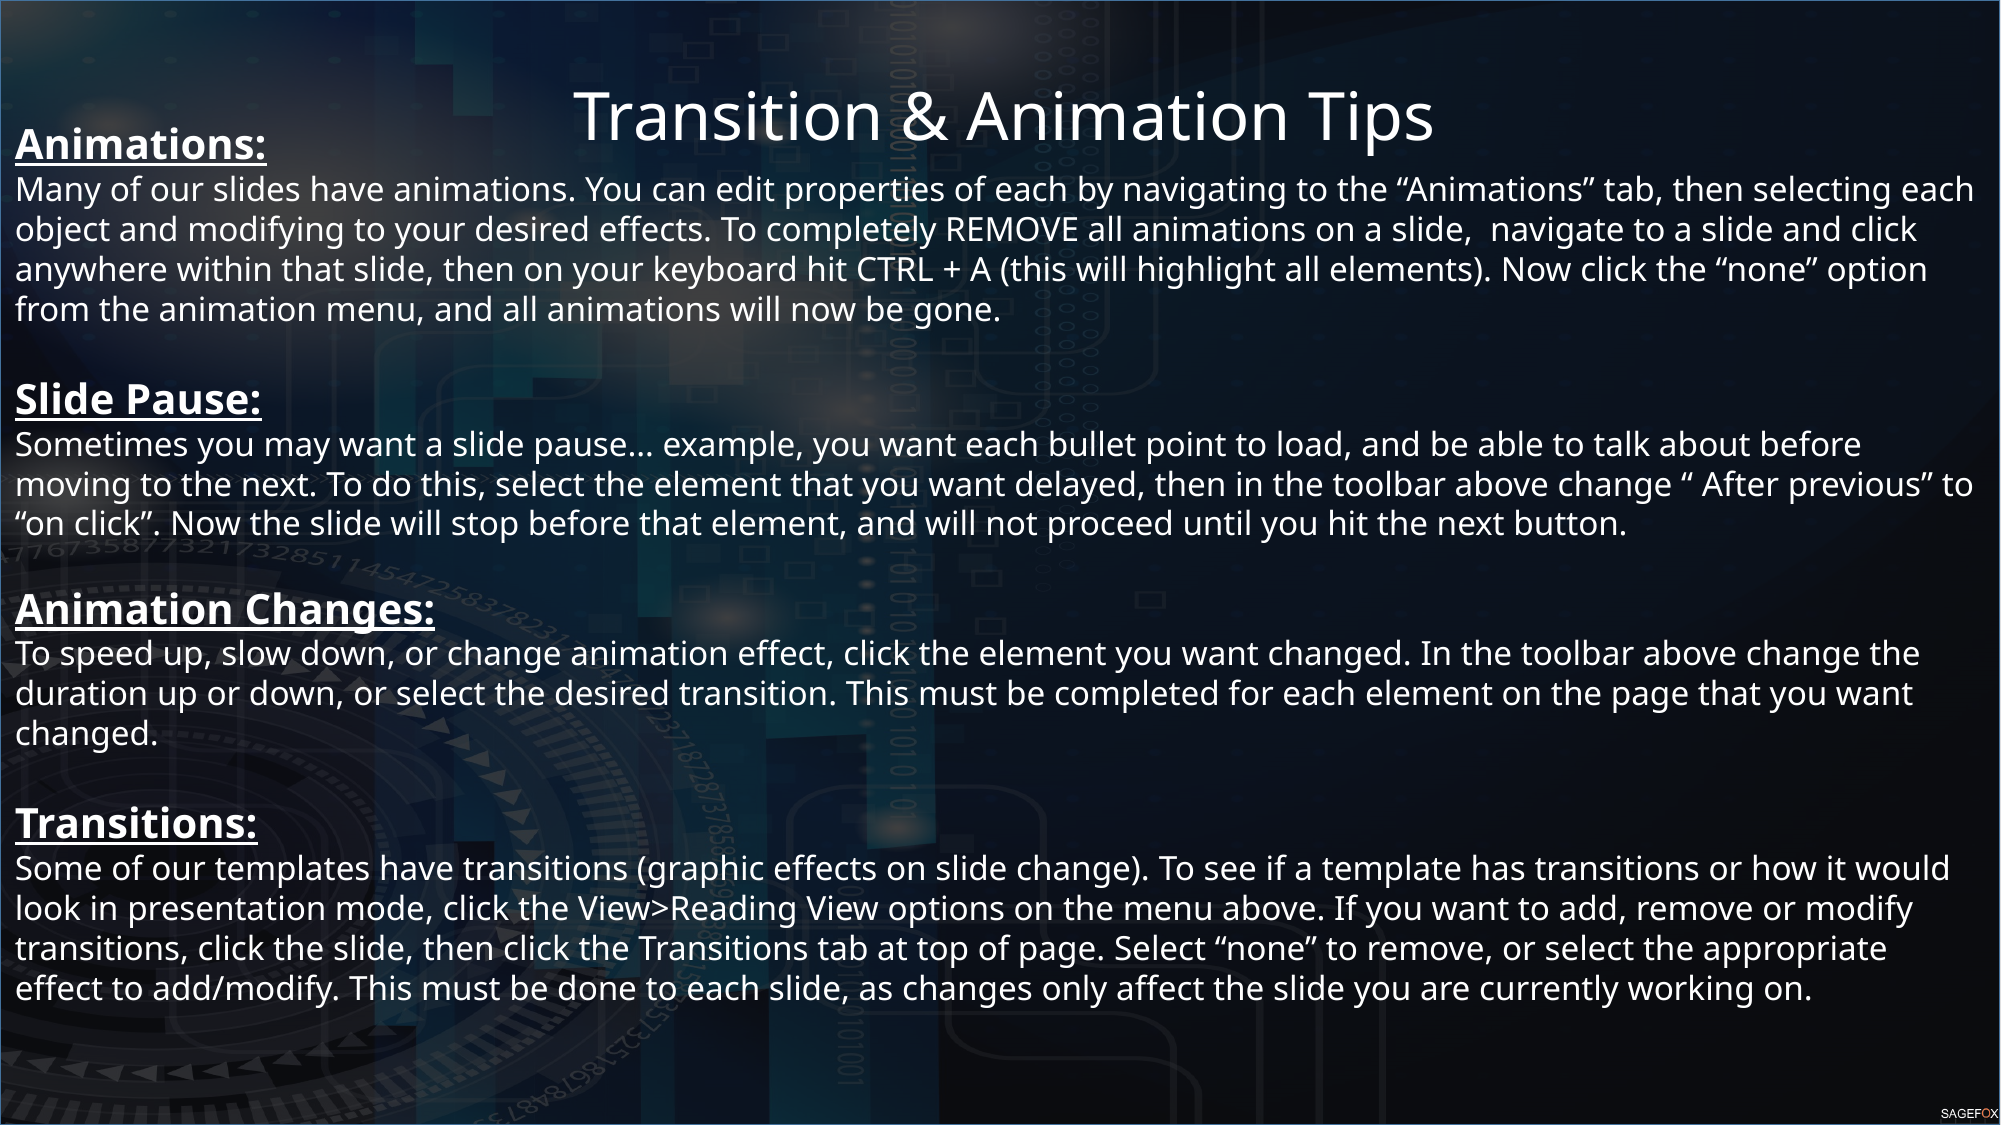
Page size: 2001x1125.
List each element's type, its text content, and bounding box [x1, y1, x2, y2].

text_box Animations: Many of our slides have animations. You can edit properties of each by navigating to the “Animations” tab, then selecting each object and modifying to your desired effects. To completely REMOVE all animations on a slide, navigate to a slide and click anywhere within that slide, then on your keyboard hit CTRL + A (this will highlight all elements). Now click the “none” option from the animation menu, and all animations will now be gone. Slide Pause: Sometimes you may want a slide pause… example, you want each bullet point to load, and be able to talk about before moving to the next. To do this, select the element that you want delayed, then in the toolbar above change “ After previous” to “on click”. Now the slide will stop before that element, and will not proceed until you hit the next button. Animation Changes: To speed up, slow down, or change animation effect, click the element you want changed. In the toolbar above change the duration up or down, or select the desired transition. This must be completed for each element on the page that you want changed. Transitions: Some of our templates have transitions (graphic effects on slide change). To see if a template has transitions or how it would look in presentation mode, click the View>Reading View options on the menu above. If you want to add, remove or modify transitions, click the slide, then click the Transitions tab at top of page. Select “none” to remove, or select the appropriate effect to add/modify. This must be done to each slide, as changes only affect the slide you are currently working on. [0, 0, 2000, 1125]
title Transition & Animation Tips [477, 59, 1532, 177]
